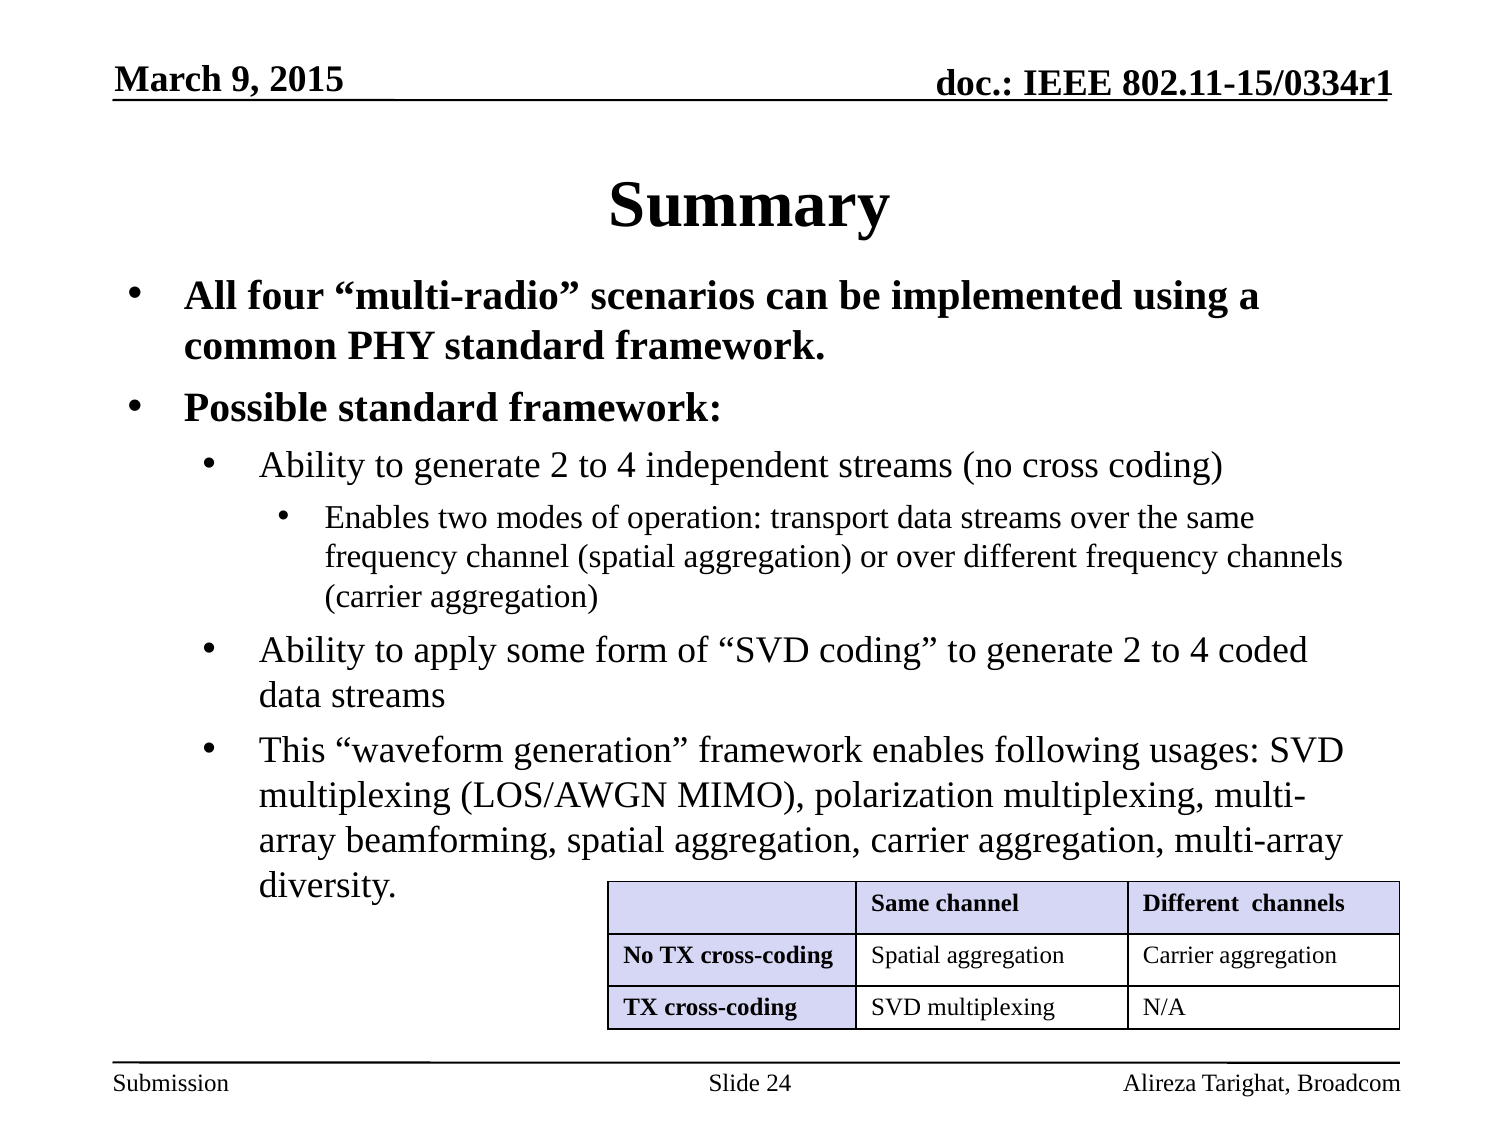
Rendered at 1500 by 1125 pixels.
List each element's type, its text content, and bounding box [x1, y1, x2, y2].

table_header Same channel [857, 882, 1127, 933]
list All four “multi-radio” scenarios can be implemented using a common PHY standard framework. Possible standard framework: Ability to generate 2 to 4 independent streams (no cross coding) Enables two modes of operation: transport data streams over the same frequency channel (spatial aggregation) or over different frequency channels (carrier aggregation) Ability to apply some form of “SVD coding” to generate 2 to 4 coded data streams This “waveform generation” framework enables following usages: SVD multiplexing (LOS/AWGN MIMO), polarization multiplexing, multi-array beamforming, spatial aggregation, carrier aggregation, multi-array diversity. [112, 259, 1388, 935]
slide_number Slide 24 [690, 1061, 810, 1107]
table_cell SVD multiplexing [857, 987, 1127, 1028]
table_cell Spatial aggregation [857, 935, 1127, 985]
table_header [609, 882, 855, 933]
table_cell No TX cross-coding [609, 935, 855, 985]
table_cell Carrier aggregation [1129, 935, 1399, 985]
table_cell TX cross-coding [609, 987, 855, 1028]
footer Alireza Tarighat, Broadcom [878, 1061, 1402, 1093]
table_cell N/A [1129, 987, 1399, 1028]
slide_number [114, 54, 423, 100]
title Summary [112, 112, 1388, 259]
table_header Different channels [1129, 882, 1399, 933]
